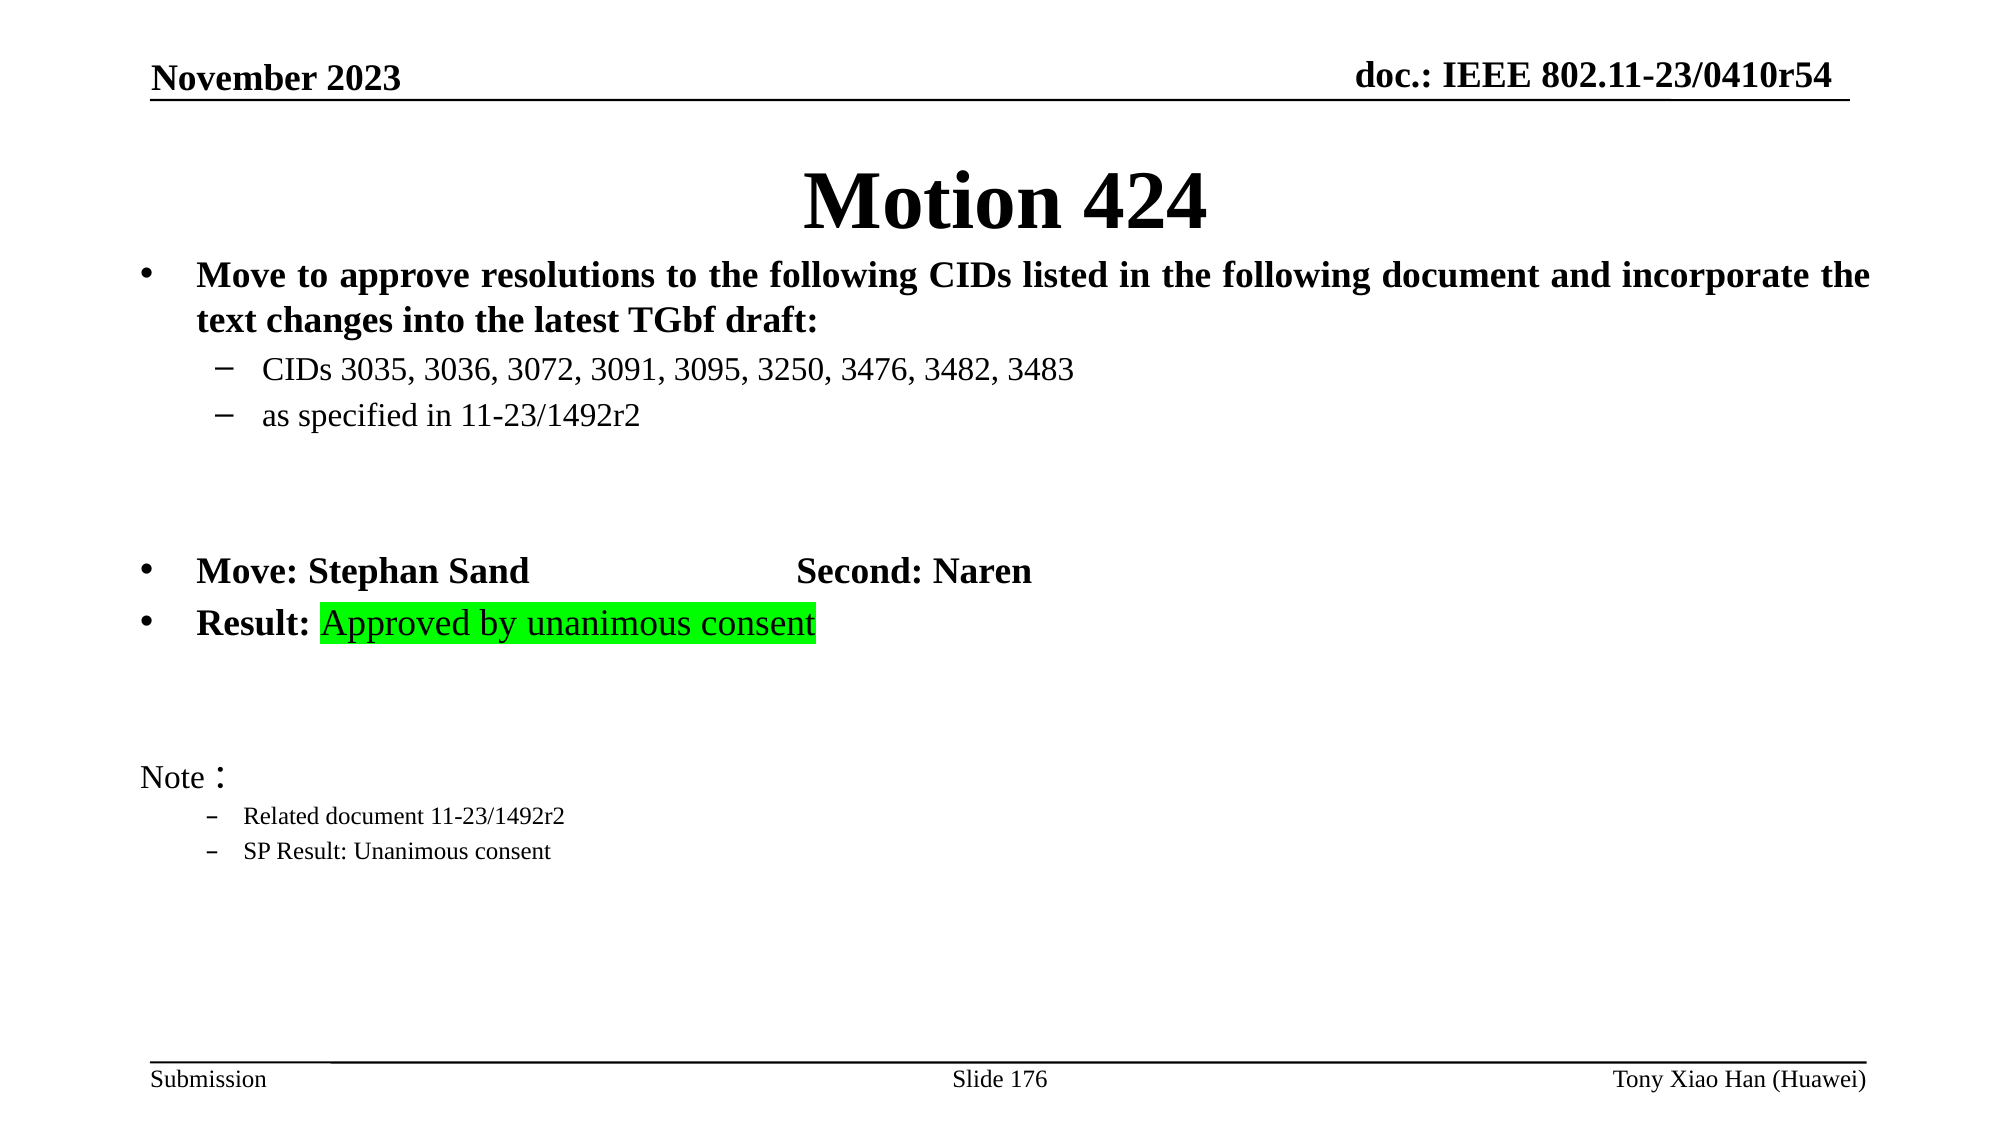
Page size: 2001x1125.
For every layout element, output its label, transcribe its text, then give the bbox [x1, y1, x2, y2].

text_box Move to approve resolutions to the following CIDs listed in the following document and incorporate the text changes into the latest TGbf draft: CIDs 3035, 3036, 3072, 3091, 3095, 3250, 3476, 3482, 3483 as specified in 11-23/1492r2 Move: Stephan Sand Second: Naren Result: Approved by unanimous consent Note： Related document 11-23/1492r2 SP Result: Unanimous consent [125, 212, 1888, 900]
text_box Motion 424 [368, 137, 1644, 212]
